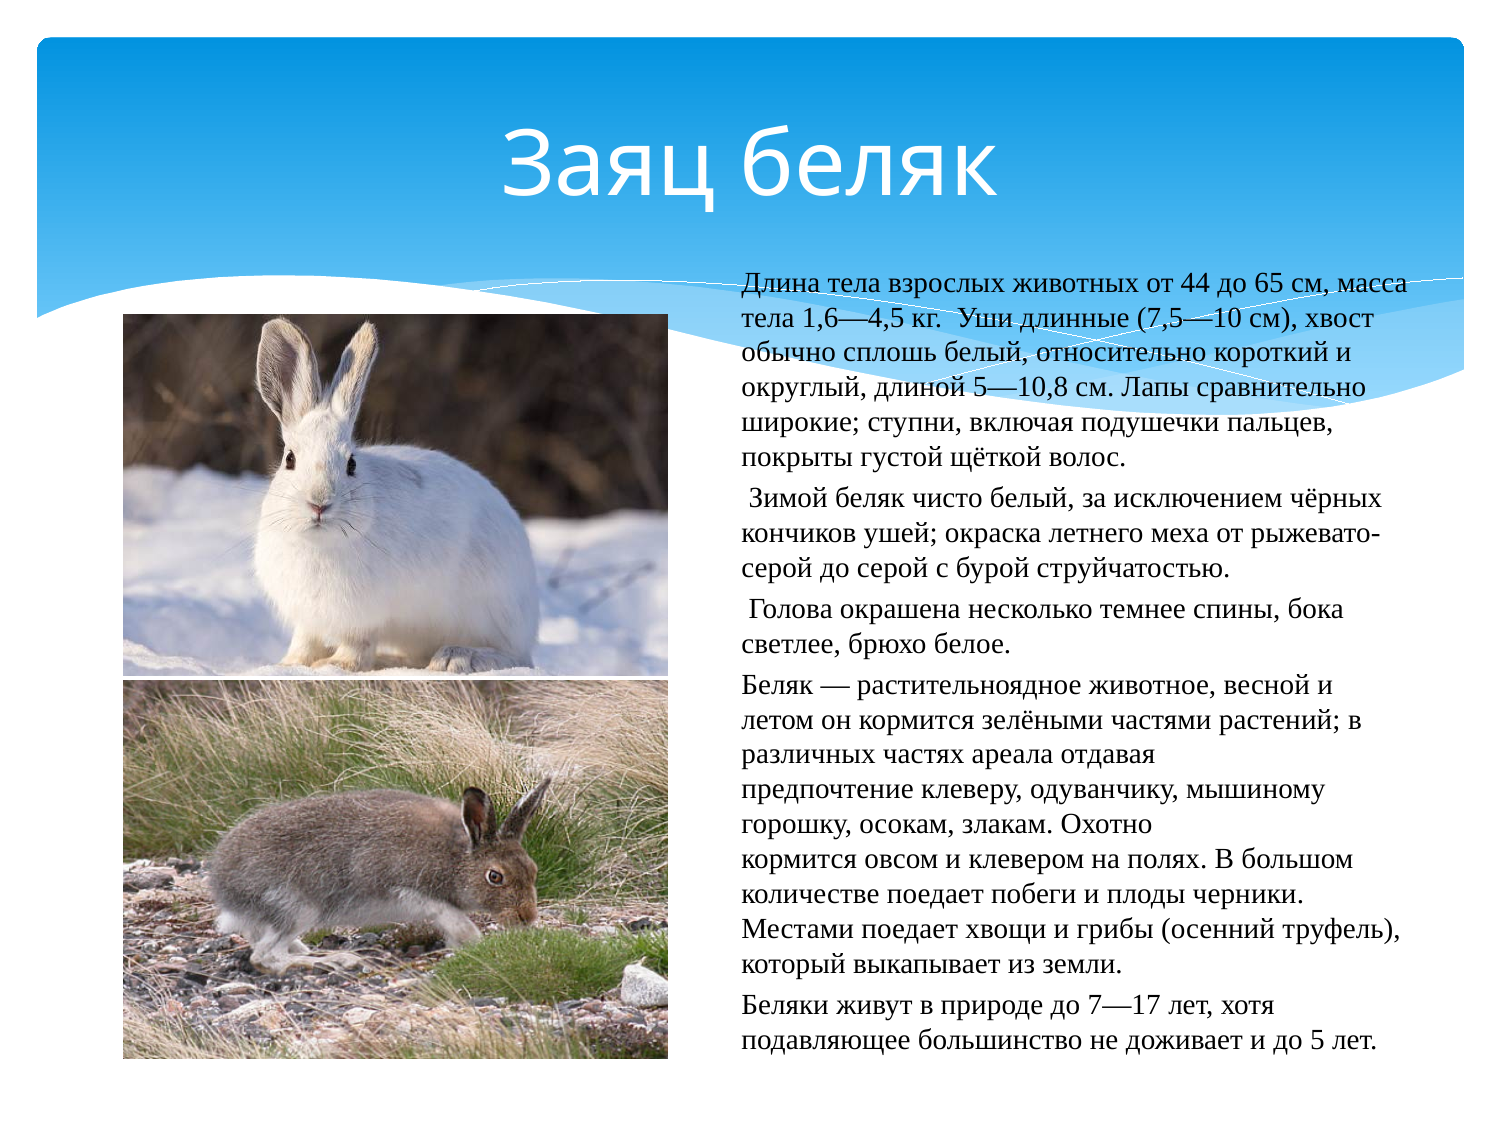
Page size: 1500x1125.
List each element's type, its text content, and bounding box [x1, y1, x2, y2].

list Длина тела взрослых животных от 44 до 65 см, масса тела 1,6—4,5 кг. Уши длинные (7,5—10 см), хвост обычно сплошь белый, относительно короткий и округлый, длиной 5—10,8 см. Лапы сравнительно широкие; ступни, включая подушечки пальцев, покрыты густой щёткой волос. Зимой беляк чисто белый, за исключением чёрных кончиков ушей; окраска летнего меха от рыжевато-серой до серой с бурой струйчатостью. Голова окрашена несколько темнее спины, бока светлее, брюхо белое. Беляк — растительноядное животное, весной и летом он кормится зелёными частями растений; в различных частях ареала отдавая предпочтение клеверу, одуванчику, мышиному горошку, осокам, злакам. Охотно кормится овсом и клевером на полях. В большом количестве поедает побеги и плоды черники. Местами поедает хвощи и грибы (осенний труфель), который выкапывает из земли. Беляки живут в природе до 7—17 лет, хотя подавляющее большинство не доживает и до 5 лет. [726, 255, 1424, 1005]
title Заяц беляк [75, 55, 1425, 261]
picture [123, 680, 668, 1059]
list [123, 314, 668, 677]
